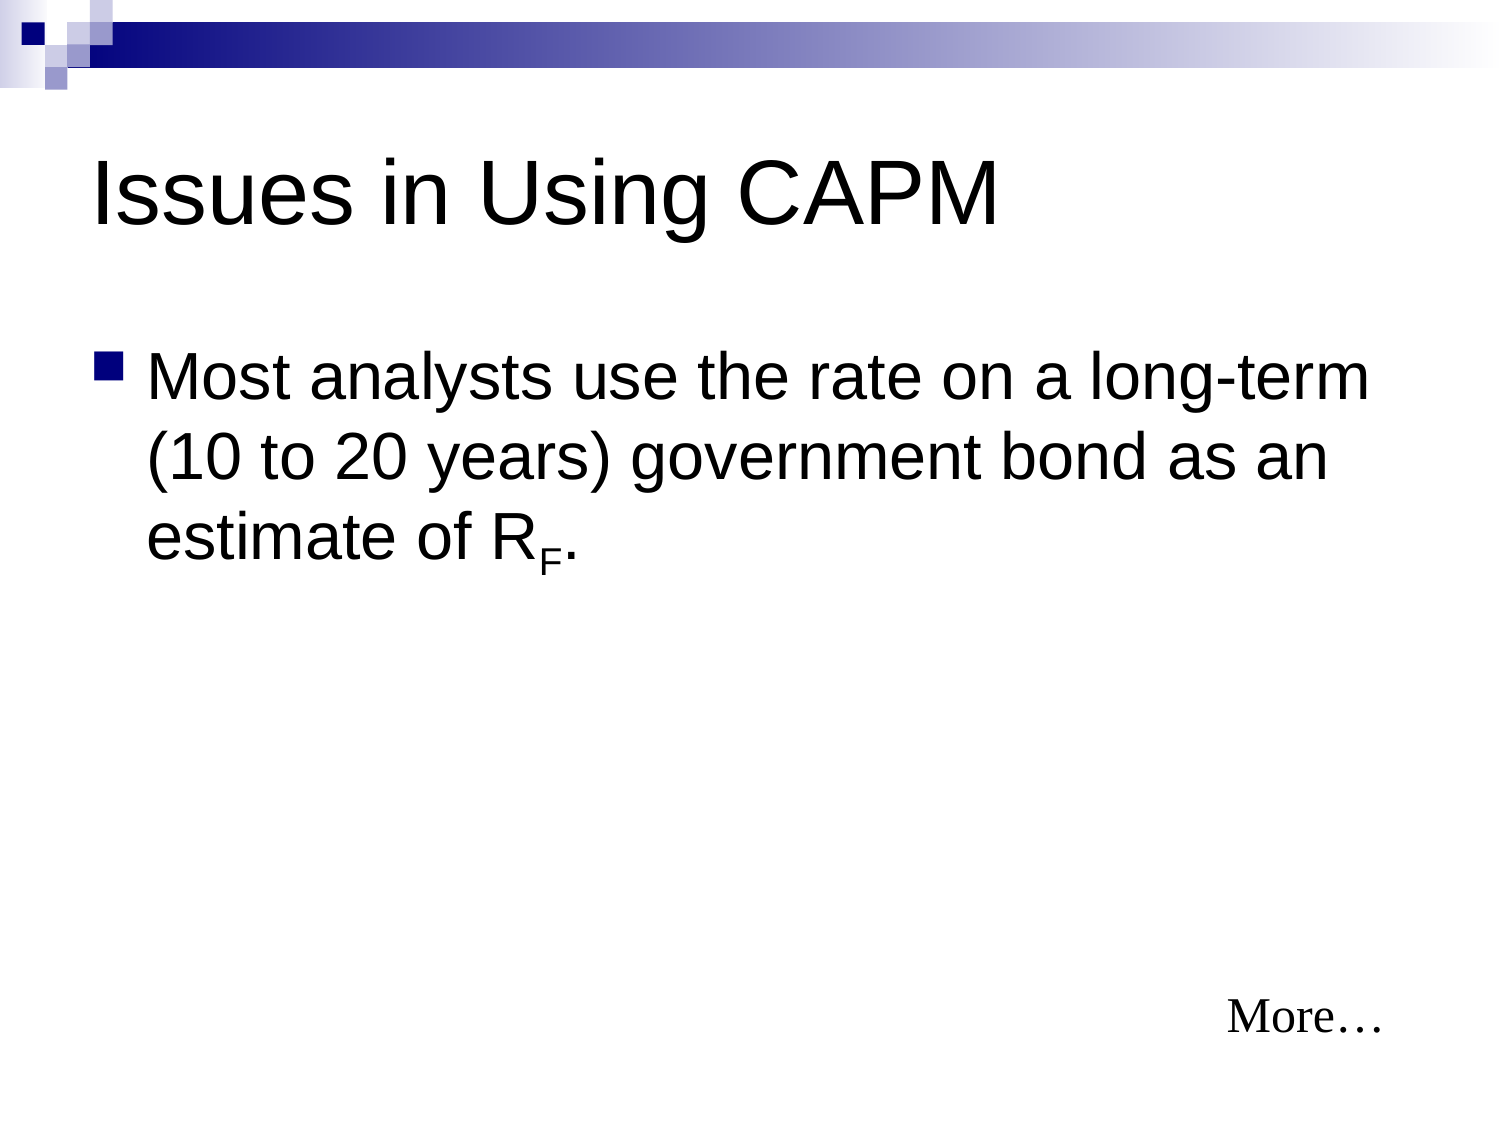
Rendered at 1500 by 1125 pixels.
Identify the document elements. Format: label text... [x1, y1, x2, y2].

list Most analysts use the rate on a long-term (10 to 20 years) government bond as an estimate of RF. [74, 324, 1426, 963]
title Issues in Using CAPM [74, 74, 1426, 301]
text_box More… [999, 974, 1400, 1050]
